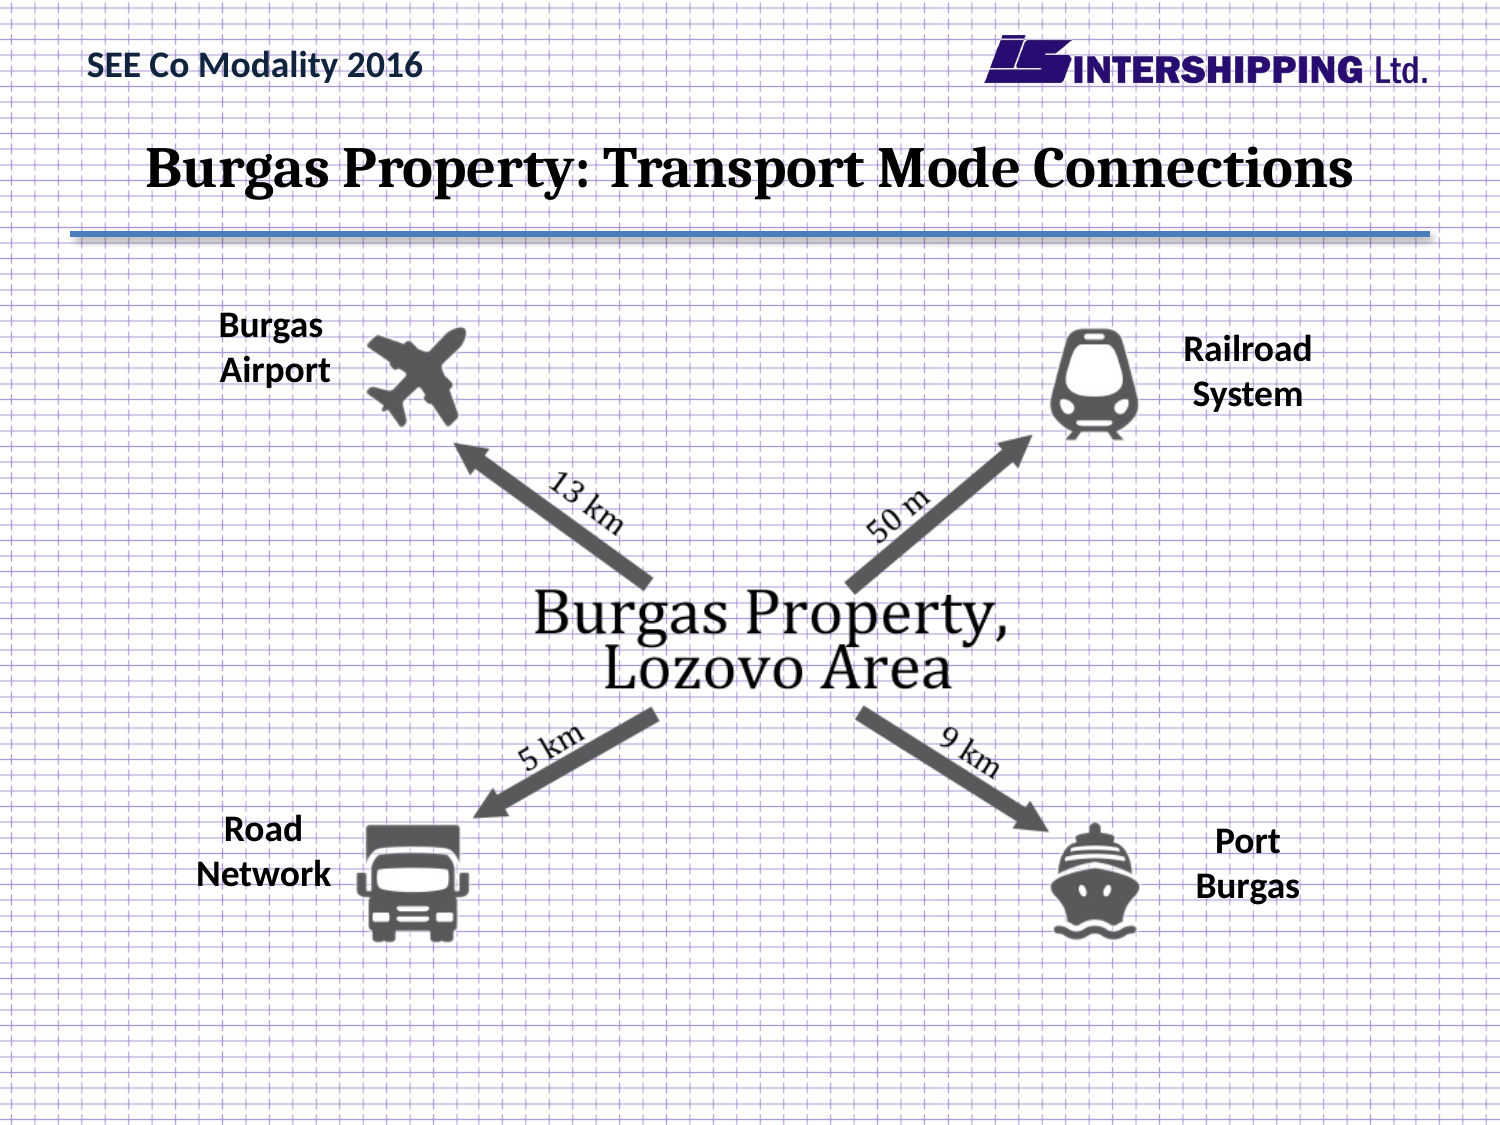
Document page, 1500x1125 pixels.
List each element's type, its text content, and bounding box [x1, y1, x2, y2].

text_box Burgas Airport [187, 292, 310, 398]
title Burgas Property: Transport Mode Connections [75, 70, 1425, 230]
text_box Port Burgas [1188, 808, 1336, 914]
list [315, 262, 1185, 1006]
picture [984, 34, 1430, 95]
title Burgas Property: Transport Mode Connections [75, 246, 1425, 258]
text_box Road Network [175, 796, 310, 902]
text_box SEE Co Modality 2016 [72, 33, 439, 93]
text_box Railroad System [1188, 316, 1336, 422]
